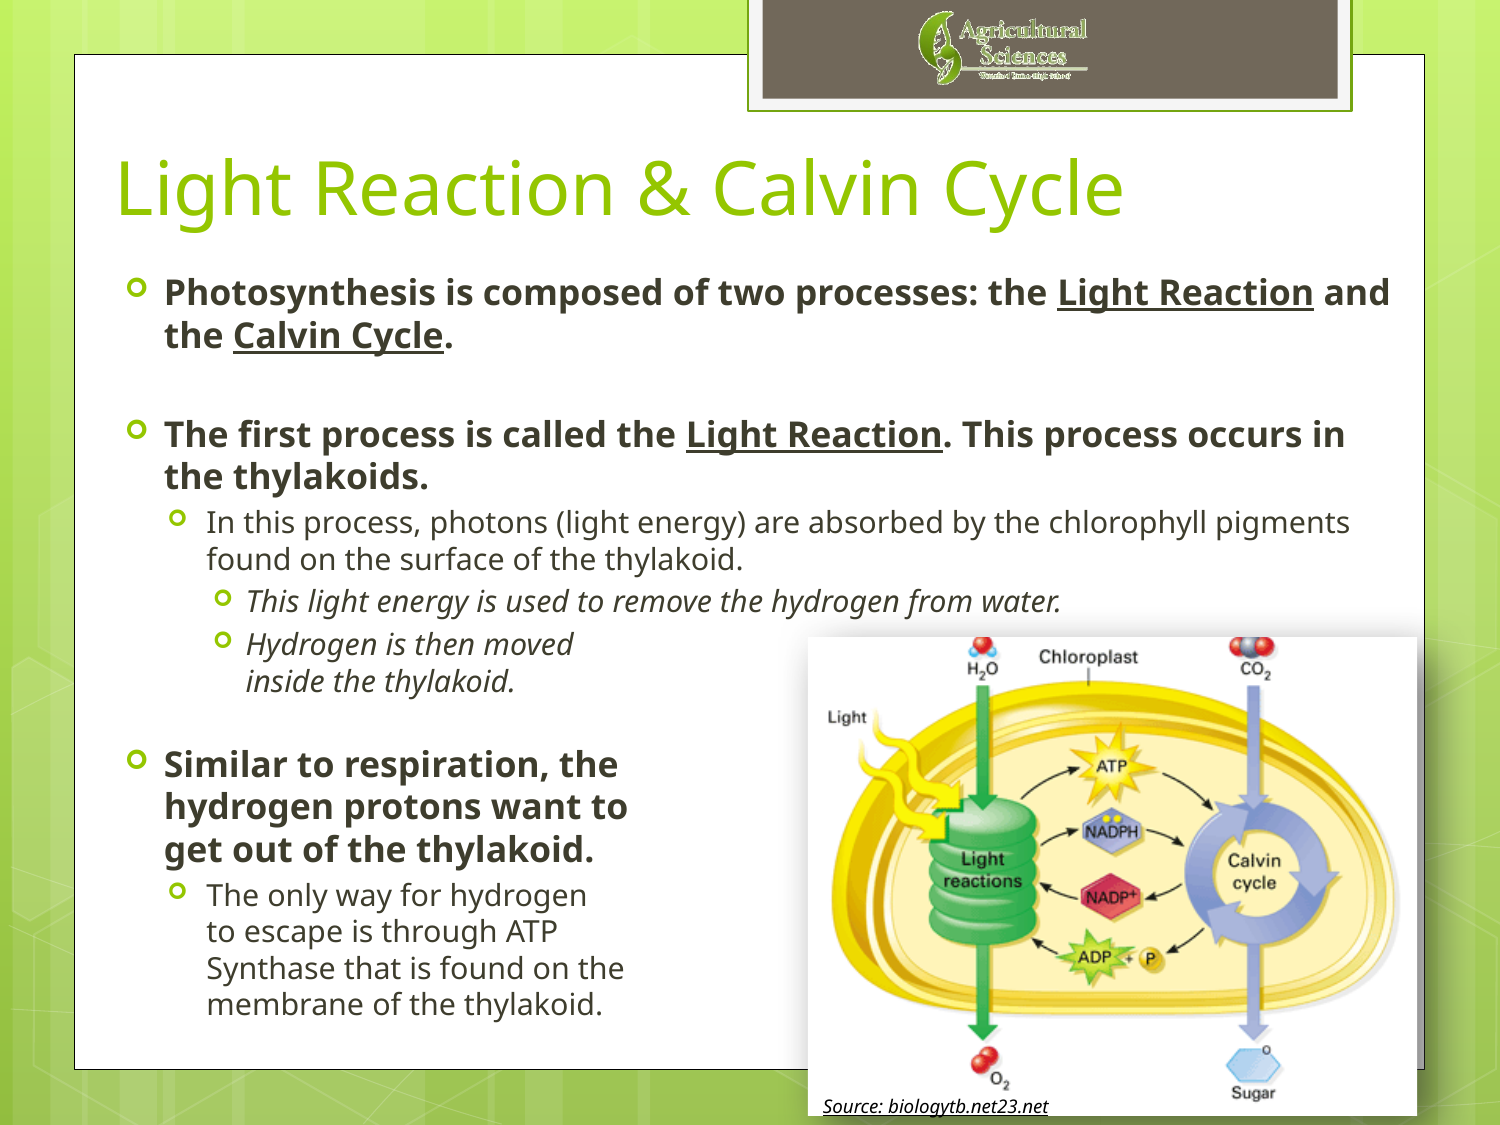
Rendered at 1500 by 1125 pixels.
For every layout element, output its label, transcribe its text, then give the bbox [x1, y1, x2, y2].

title Light Reaction & Calvin Cycle [99, 99, 1413, 238]
picture [912, 4, 1100, 99]
picture [807, 637, 1418, 1116]
list Photosynthesis is composed of two processes: the Light Reaction and the Calvin Cycle. The first process is called the Light Reaction. This process occurs in the thylakoids. In this process, photons (light energy) are absorbed by the chlorophyll pigments found on the surface of the thylakoid. This light energy is used to remove the hydrogen from water. Hydrogen is then moved inside the thylakoid. Similar to respiration, the hydrogen protons want to get out of the thylakoid. The only way for hydrogen to escape is through ATP Synthase that is found on the membrane of the thylakoid. [99, 262, 1413, 1038]
